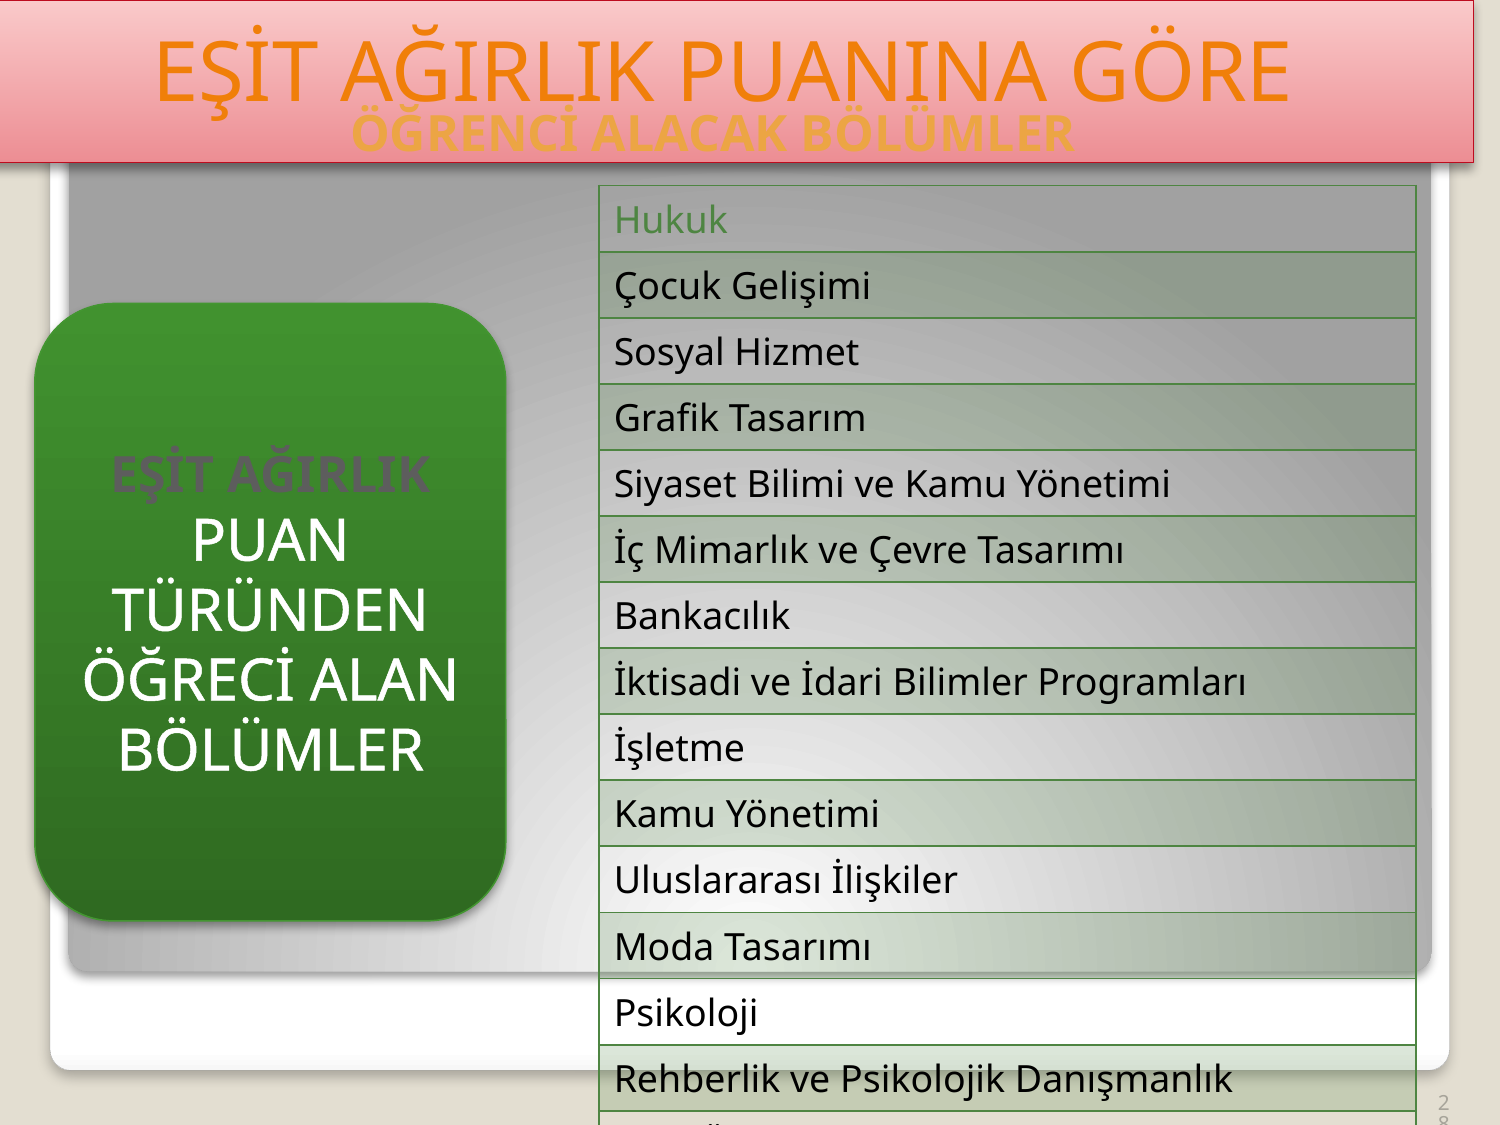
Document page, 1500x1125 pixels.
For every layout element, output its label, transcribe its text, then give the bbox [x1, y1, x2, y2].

table_cell Grafik Tasarım [600, 385, 1415, 449]
text_box [0, 0, 1474, 10]
table_cell İç Mimarlık ve Çevre Tasarımı [600, 517, 1415, 581]
text_box ÖĞRENCİ ALACAK BÖLÜMLER [39, 94, 1387, 170]
table_cell İşletme [600, 715, 1415, 779]
table_cell Sosyal Hizmet [600, 319, 1415, 383]
table_cell İktisadi ve İdari Bilimler Programları [600, 649, 1415, 713]
footer [57, 1037, 564, 1098]
table_cell Sınıf Öğretmenliği [600, 1112, 1415, 1125]
table_cell Psikoloji [600, 979, 1415, 1044]
table_cell Moda Tasarımı [600, 913, 1415, 978]
table_cell Kamu Yönetimi [600, 781, 1415, 845]
table_header Hukuk [600, 186, 1415, 251]
table_cell Rehberlik ve Psikolojik Danışmanlık [600, 1046, 1415, 1110]
table_cell Siyaset Bilimi ve Kamu Yönetimi [600, 451, 1415, 515]
table_cell Çocuk Gelişimi [600, 253, 1415, 317]
text_box EŞİT AĞIRLIK PUANINA GÖRE [0, 10, 1474, 186]
table_cell Bankacılık [600, 583, 1415, 647]
text_box EŞİT AĞIRLIK PUAN TÜRÜNDEN ÖĞRECİ ALAN BÖLÜMLER [34, 302, 507, 922]
slide_number 28 [1423, 1065, 1476, 1125]
table_cell Uluslararası İlişkiler [600, 847, 1415, 912]
